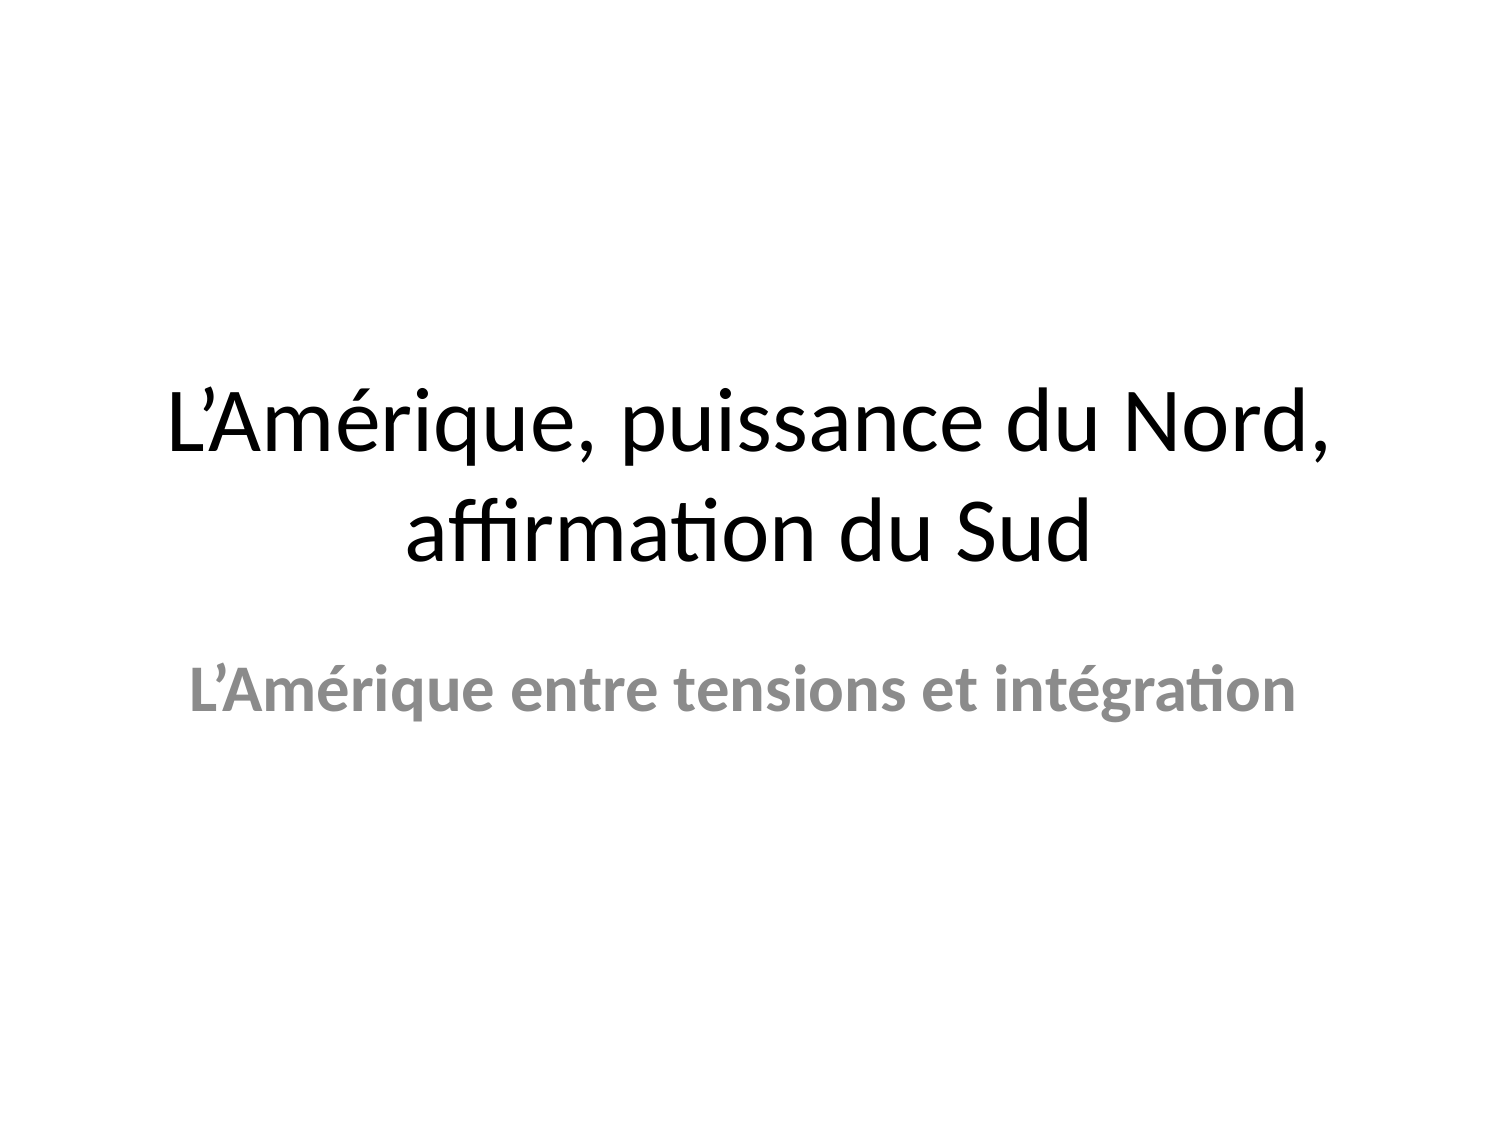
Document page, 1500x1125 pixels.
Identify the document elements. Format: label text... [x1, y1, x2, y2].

title L’Amérique, puissance du Nord, affirmation du Sud [112, 349, 1388, 591]
subtitle L’Amérique entre tensions et intégration [159, 637, 1329, 799]
